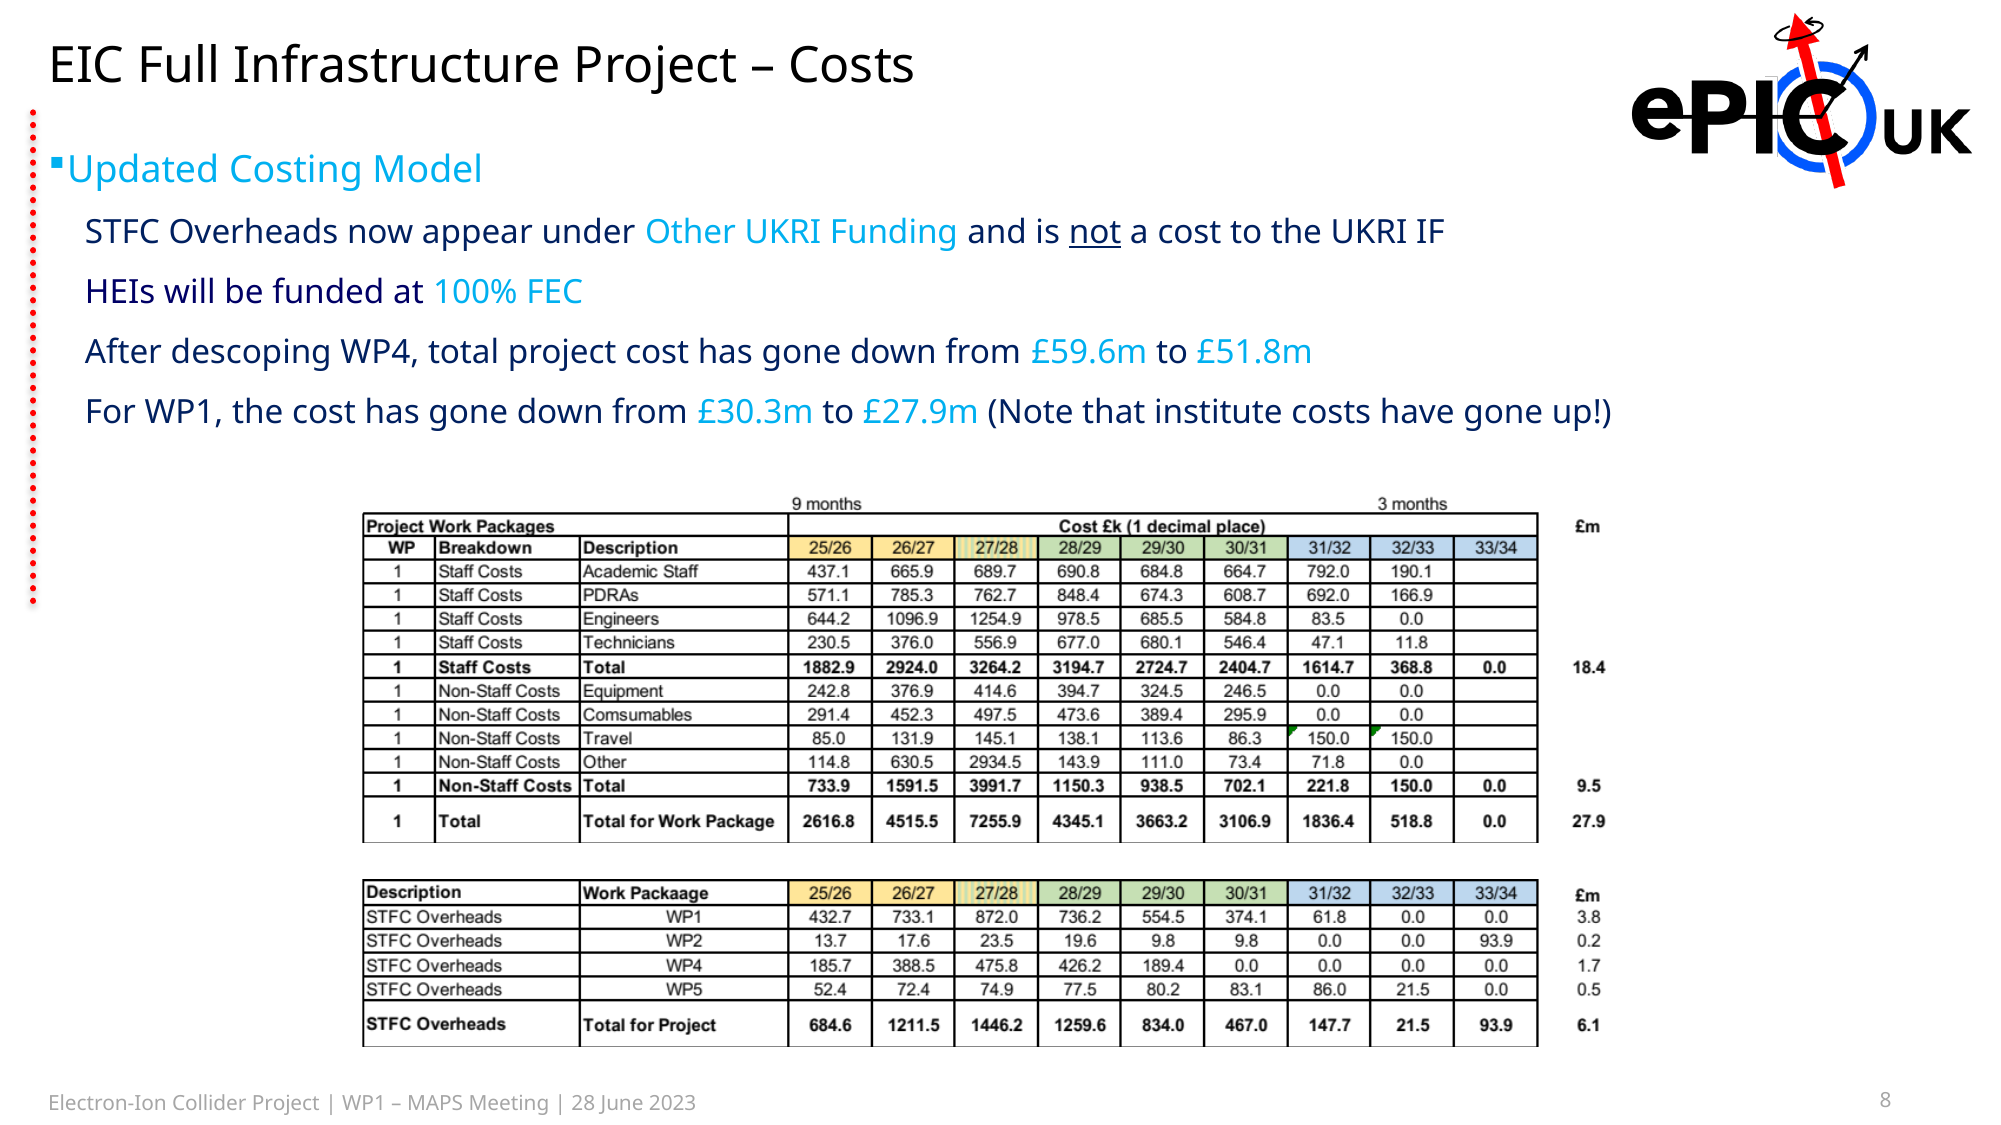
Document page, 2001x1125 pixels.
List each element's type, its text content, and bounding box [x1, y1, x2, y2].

picture [362, 878, 1638, 1047]
list Updated Costing Model STFC Overheads now appear under Other UKRI Funding and is not a cost to the UKRI IF HEIs will be funded at 100% FEC After descoping WP4, total project cost has gone down from £59.6m to £51.8m For WP1, the cost has gone down from £30.3m to £27.9m (Note that institute costs have gone up!) [33, 137, 1967, 1081]
title EIC Full Infrastructure Project – Costs [33, 12, 1967, 113]
picture [362, 491, 1638, 843]
